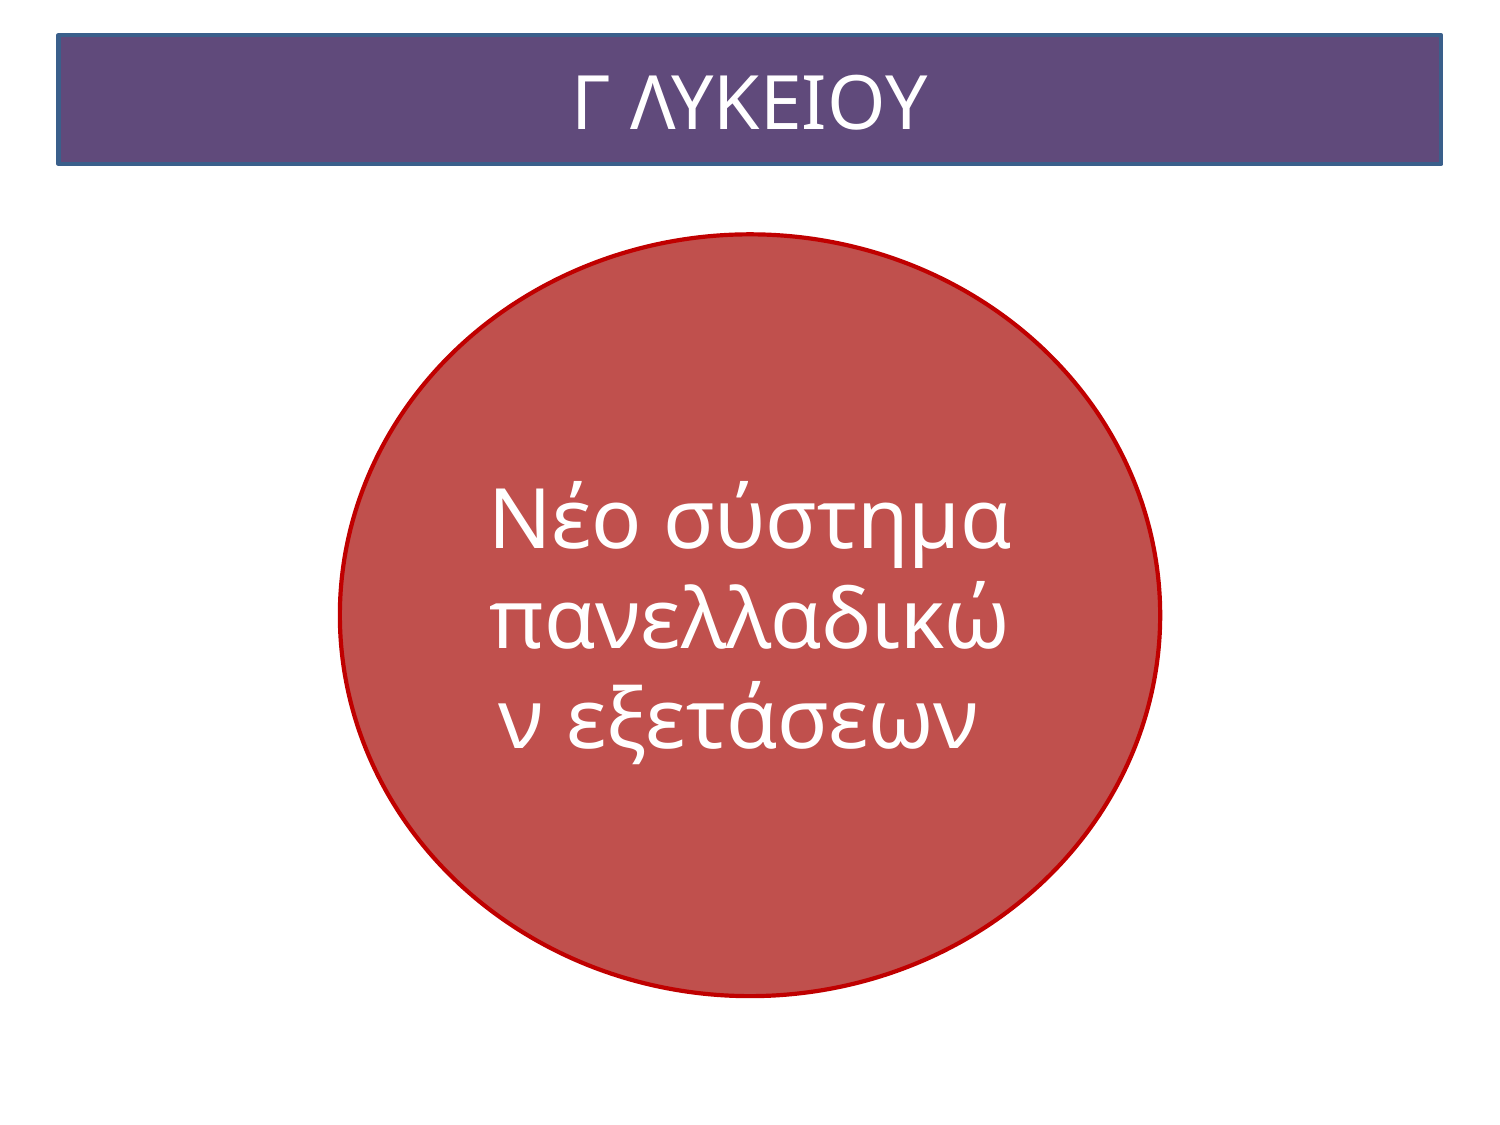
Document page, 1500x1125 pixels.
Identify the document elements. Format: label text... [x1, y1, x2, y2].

text_box Νέο σύστημα πανελλαδικών εξετάσεων [337, 232, 1163, 999]
text_box Γ ΛΥΚΕΙΟΥ [56, 33, 1443, 166]
